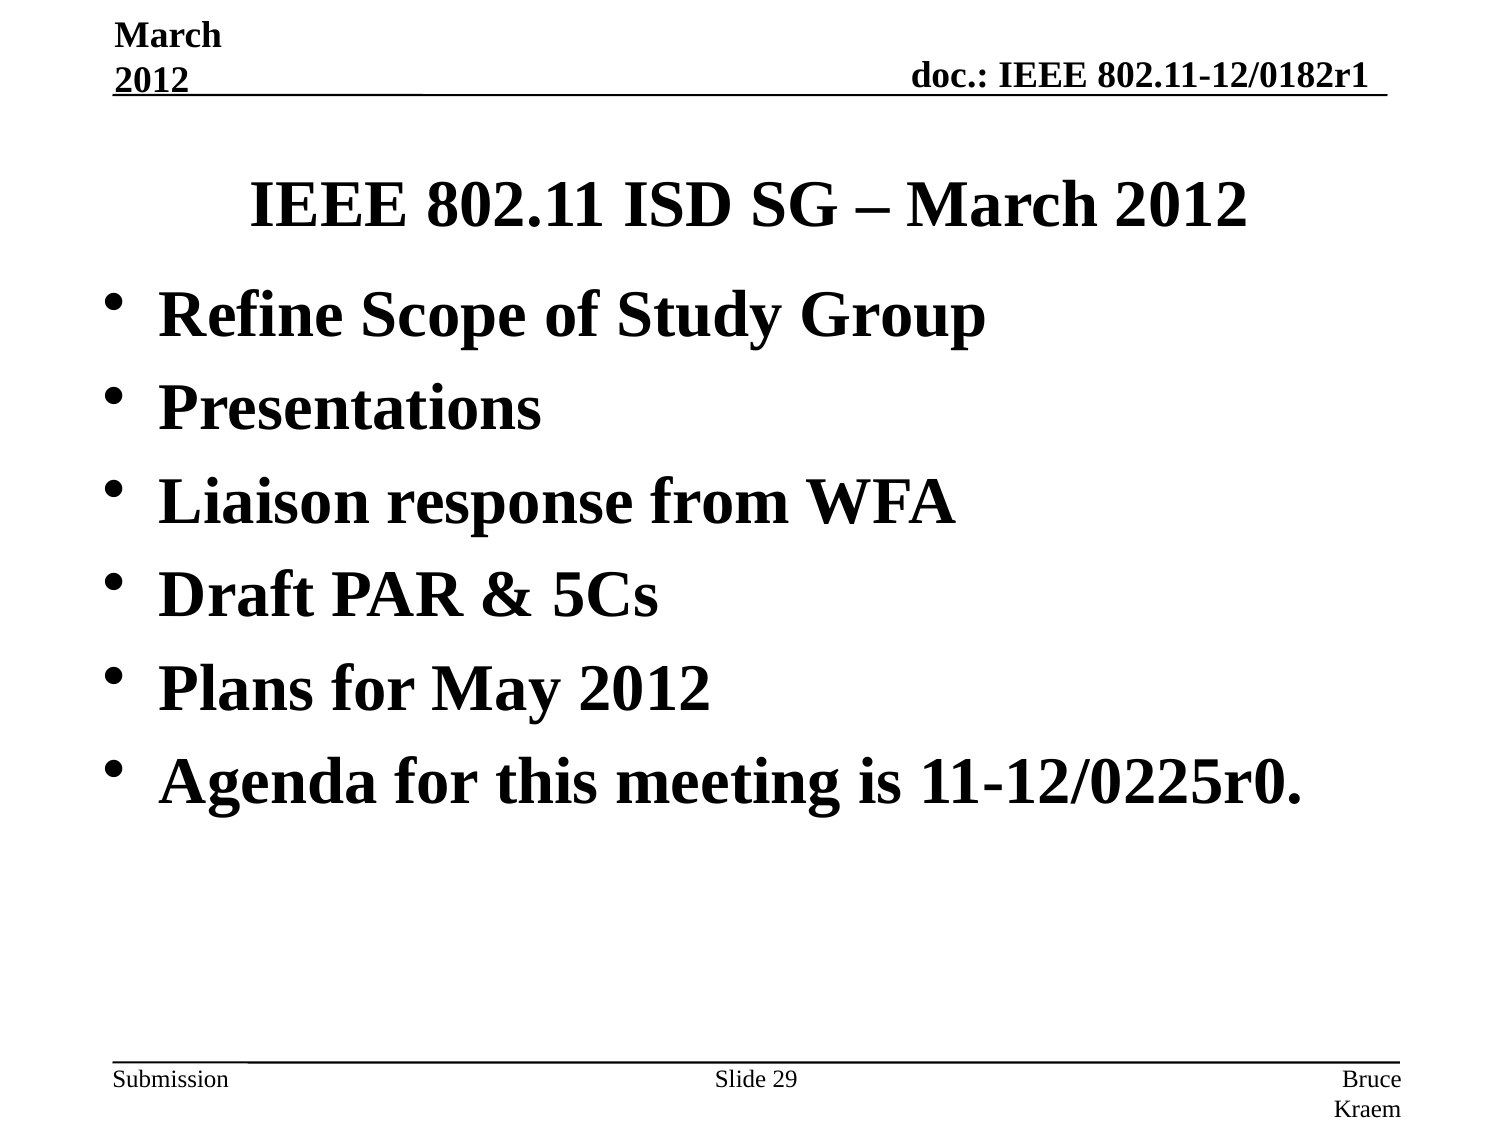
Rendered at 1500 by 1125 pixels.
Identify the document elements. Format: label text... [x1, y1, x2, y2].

title IEEE 802.11 ISD SG – March 2012 [112, 112, 1388, 262]
list Refine Scope of Study Group Presentations Liaison response from WFA Draft PAR & 5Cs Plans for May 2012 Agenda for this meeting is 11-12/0225r0. [87, 262, 1438, 938]
footer Bruce Kraemer (Marvell) [1325, 1062, 1402, 1093]
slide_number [114, 54, 274, 101]
slide_number Slide 29 [712, 1062, 800, 1093]
